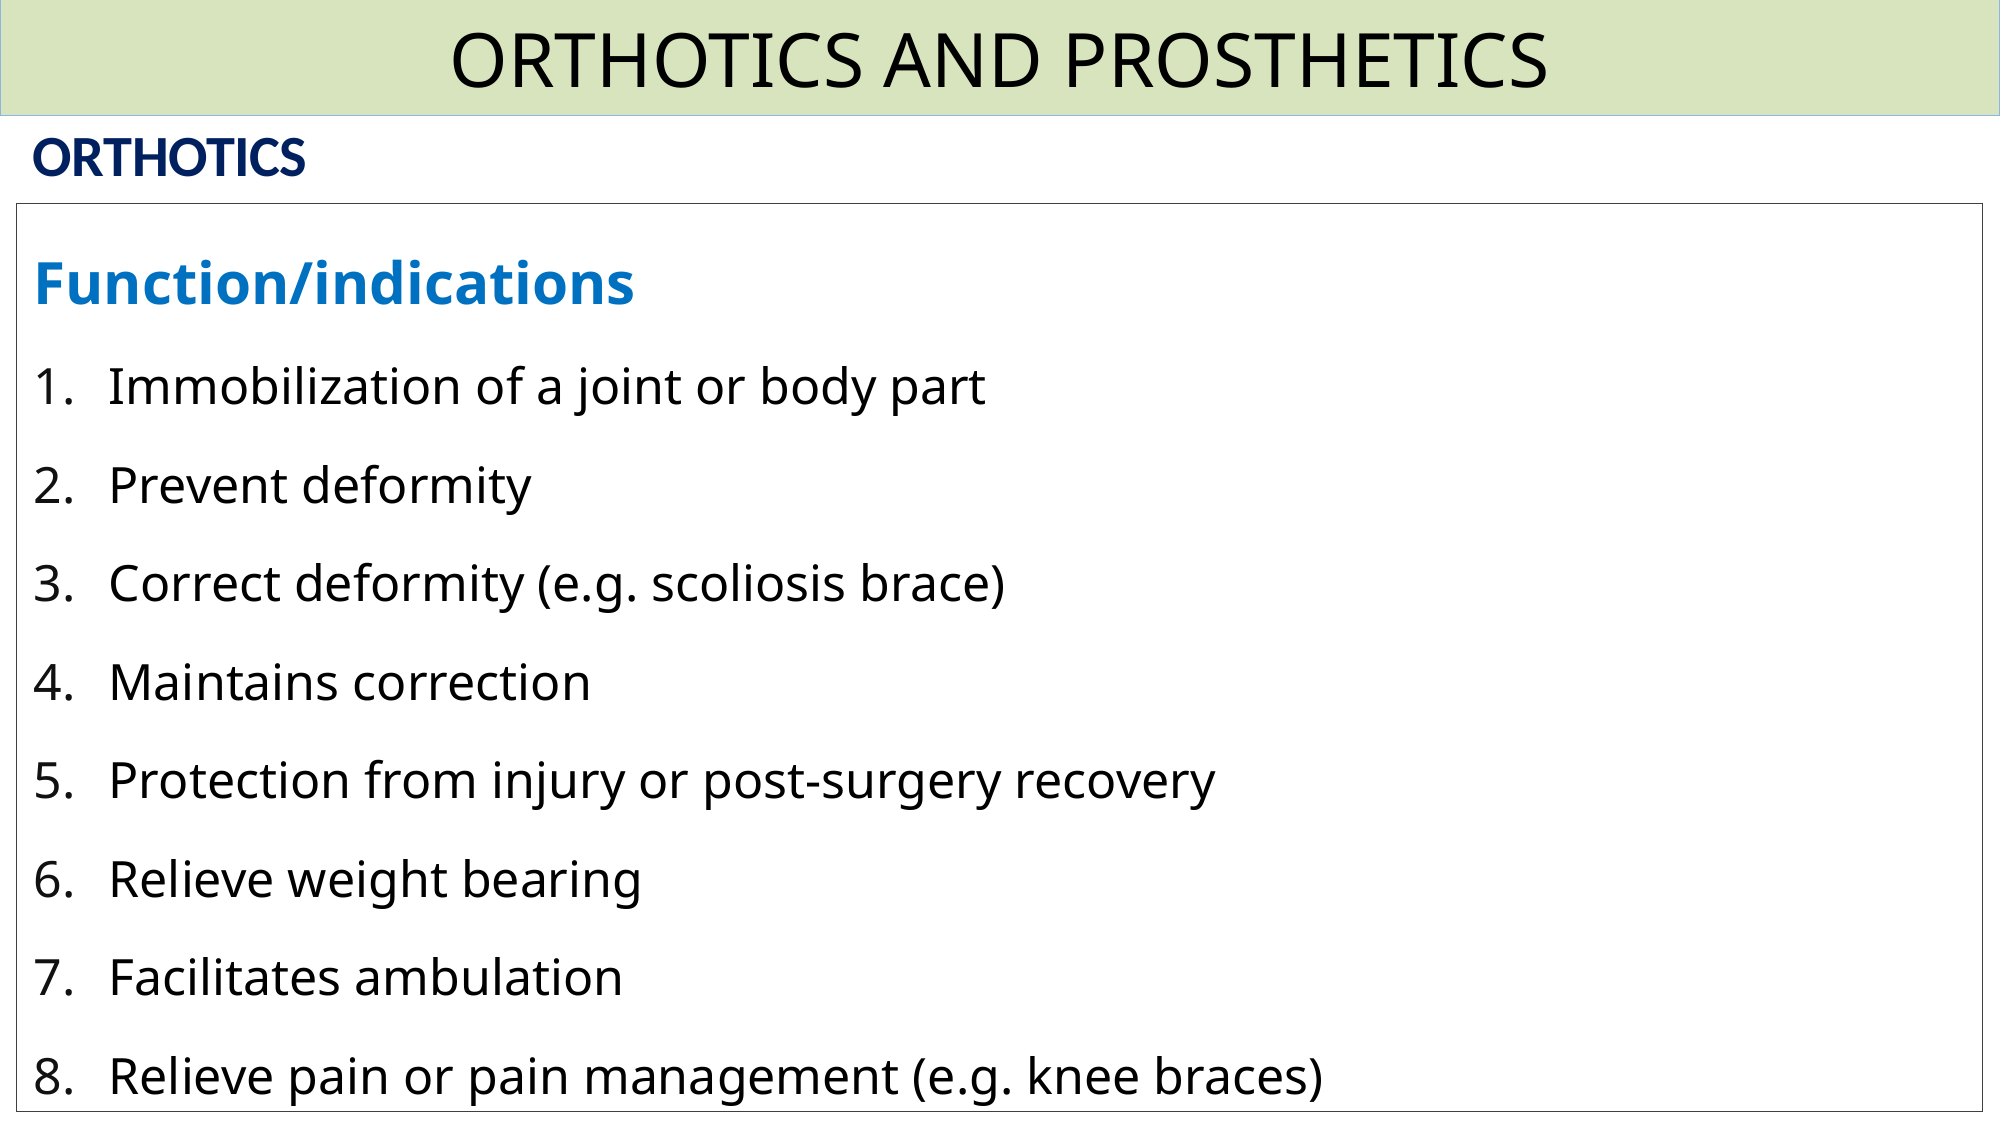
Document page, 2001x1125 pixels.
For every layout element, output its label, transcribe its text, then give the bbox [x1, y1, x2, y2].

text_box Function/indications Immobilization of a joint or body part Prevent deformity Correct deformity (e.g. scoliosis brace) Maintains correction Protection from injury or post-surgery recovery Relieve weight bearing Facilitates ambulation Relieve pain or pain management (e.g. knee braces) [16, 203, 1983, 1112]
text_box ORTHOTICS [30, 116, 890, 189]
text_box ORTHOTICS AND PROSTHETICS [0, 0, 2000, 116]
